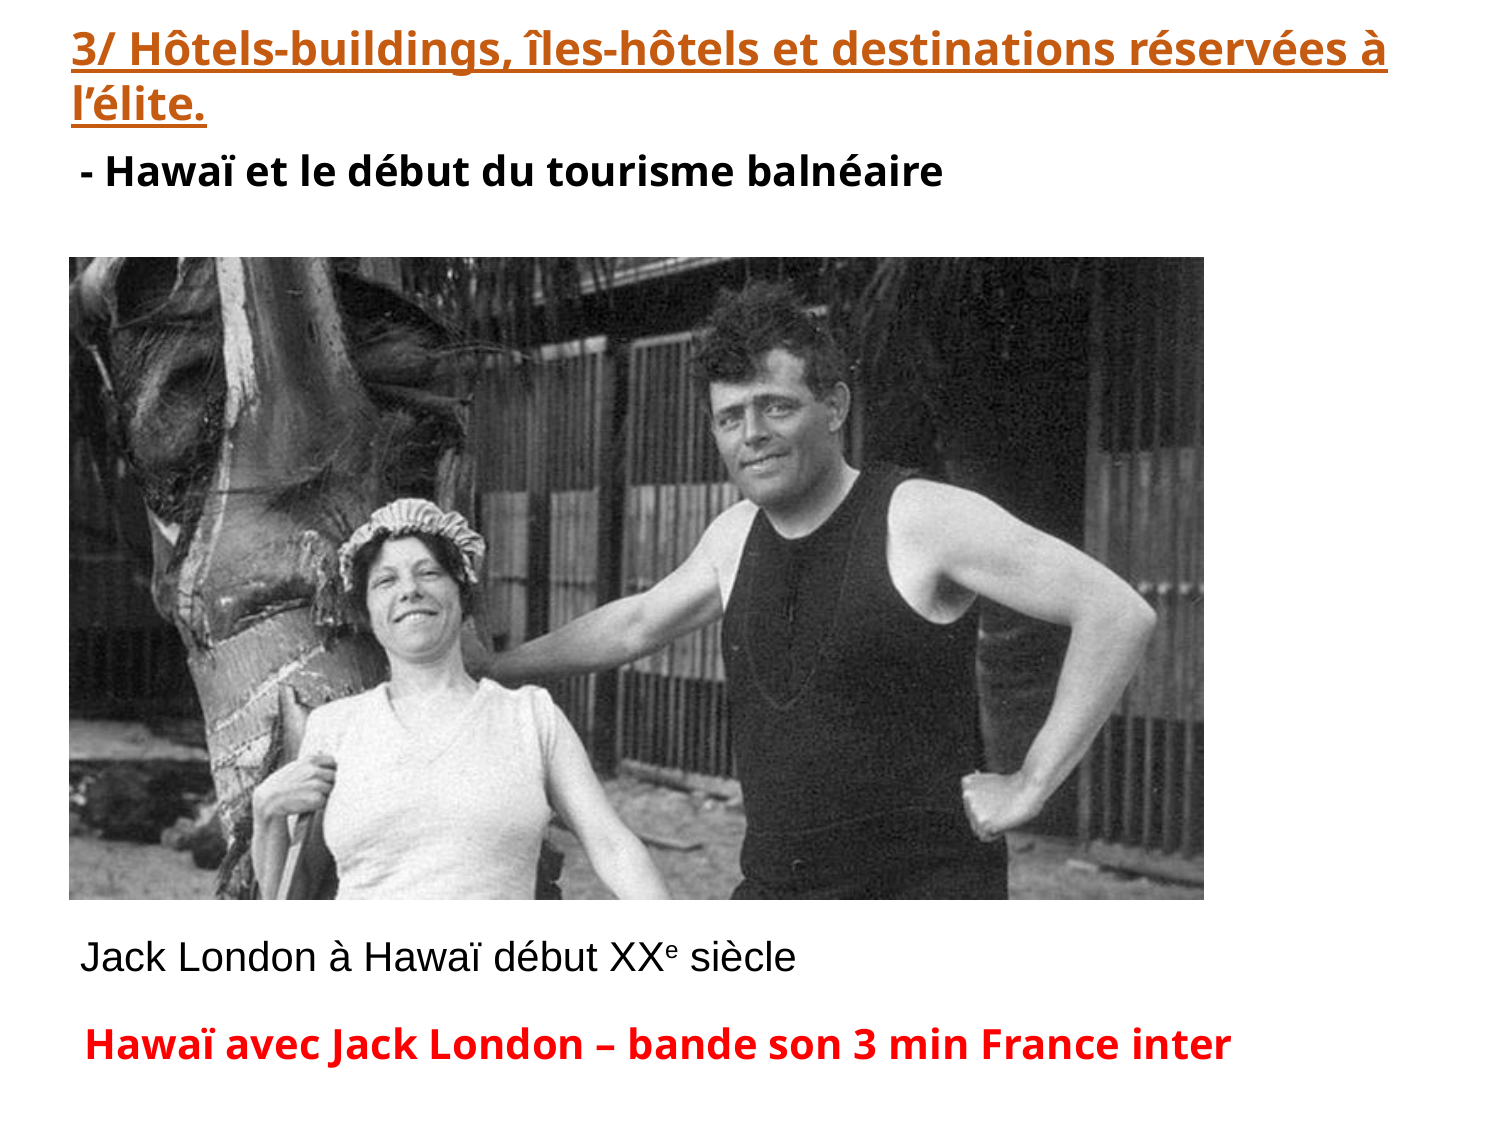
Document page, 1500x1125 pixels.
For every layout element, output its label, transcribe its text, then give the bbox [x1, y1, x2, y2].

picture [69, 257, 1204, 900]
text_box 3/ Hôtels-buildings, îles-hôtels et destinations réservées à l’élite. [56, 12, 1444, 138]
text_box - Hawaï et le début du tourisme balnéaire [65, 136, 1119, 202]
text_box Jack London à Hawaï début XXe siècle [65, 922, 1500, 988]
text_box Hawaï avec Jack London – bande son 3 min France inter [69, 1011, 1431, 1076]
